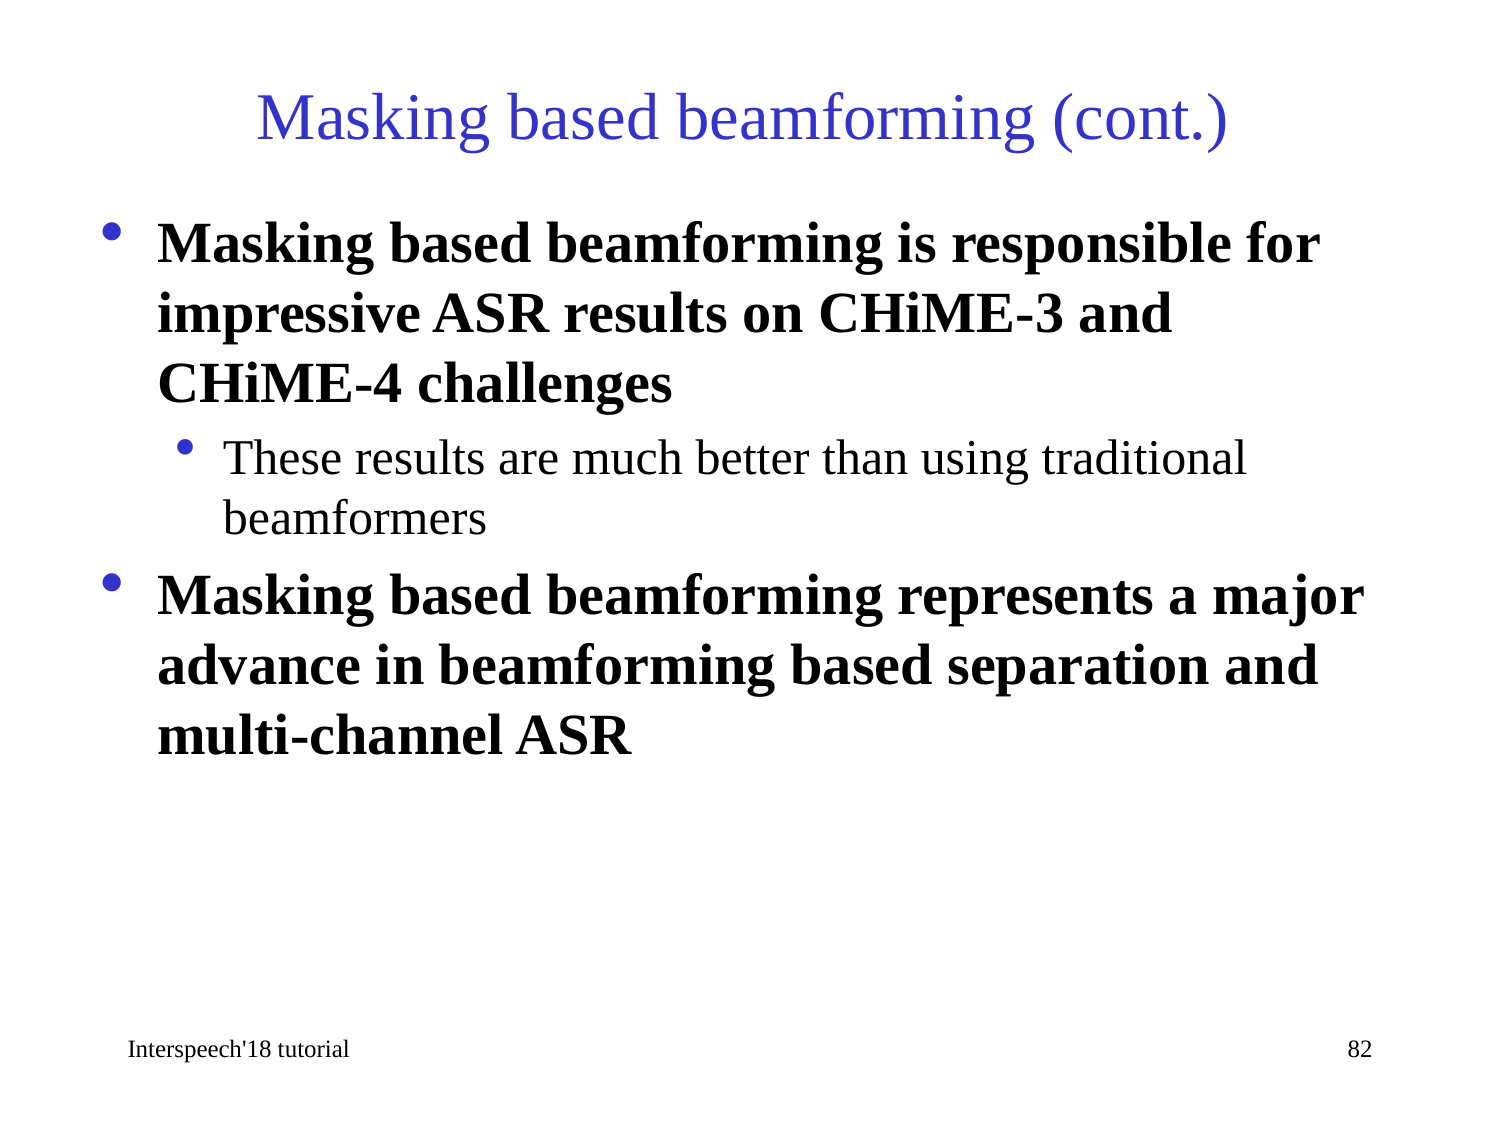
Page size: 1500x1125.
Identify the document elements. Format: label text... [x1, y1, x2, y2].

slide_number Interspeech'18 tutorial [112, 1024, 426, 1101]
list Masking based beamforming is responsible for impressive ASR results on CHiME-3 and CHiME-4 challenges These results are much better than using traditional beamformers Masking based beamforming represents a major advance in beamforming based separation and multi-channel ASR [85, 196, 1399, 999]
title Masking based beamforming (cont.) [87, 62, 1400, 163]
slide_number 82 [1074, 1024, 1388, 1101]
